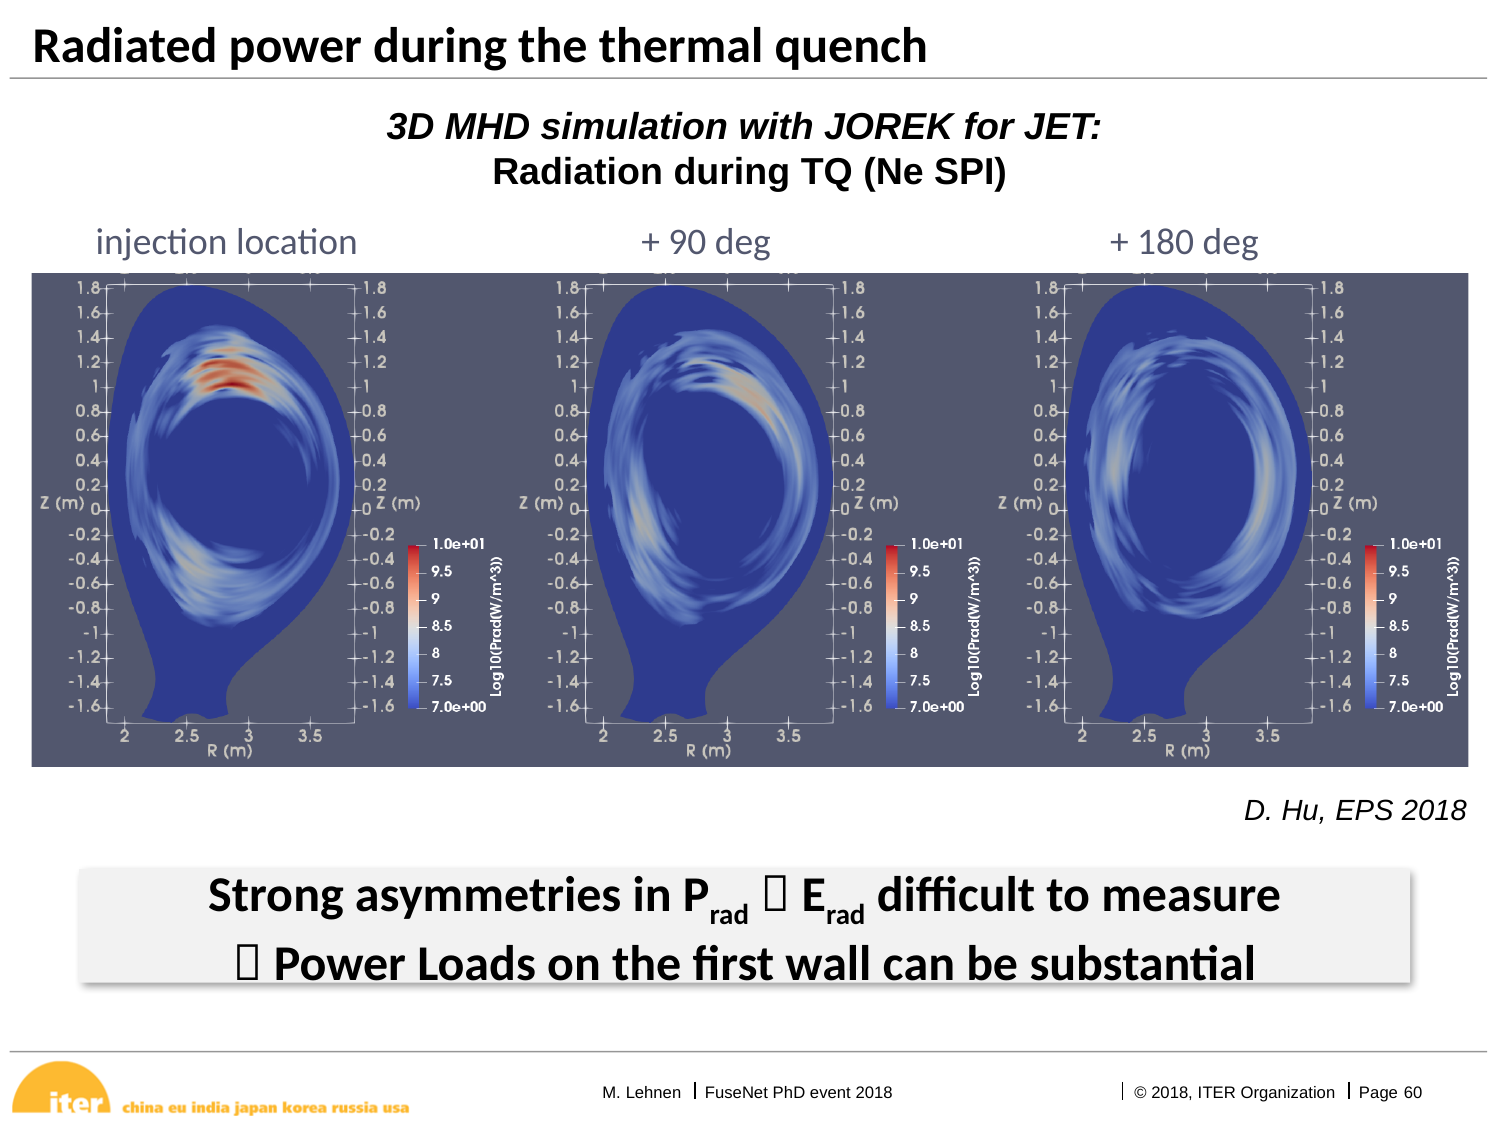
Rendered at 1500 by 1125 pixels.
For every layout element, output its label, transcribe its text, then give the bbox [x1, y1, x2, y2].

text_box + 90 deg [626, 209, 787, 270]
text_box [31, 273, 1469, 767]
text_box Strong asymmetries in Prad  Erad difficult to measure  Power Loads on the first wall can be substantial [79, 869, 1411, 983]
text_box + 180 deg [1095, 209, 1274, 270]
text_box D. Hu, EPS 2018 [1229, 784, 1483, 834]
picture [9, 1053, 412, 1123]
text_box Radiated power during the thermal quench [17, 7, 1483, 79]
text_box injection location [80, 209, 374, 270]
text_box 3D MHD simulation with JOREK for JET: Radiation during TQ (Ne SPI) [17, 94, 1483, 200]
